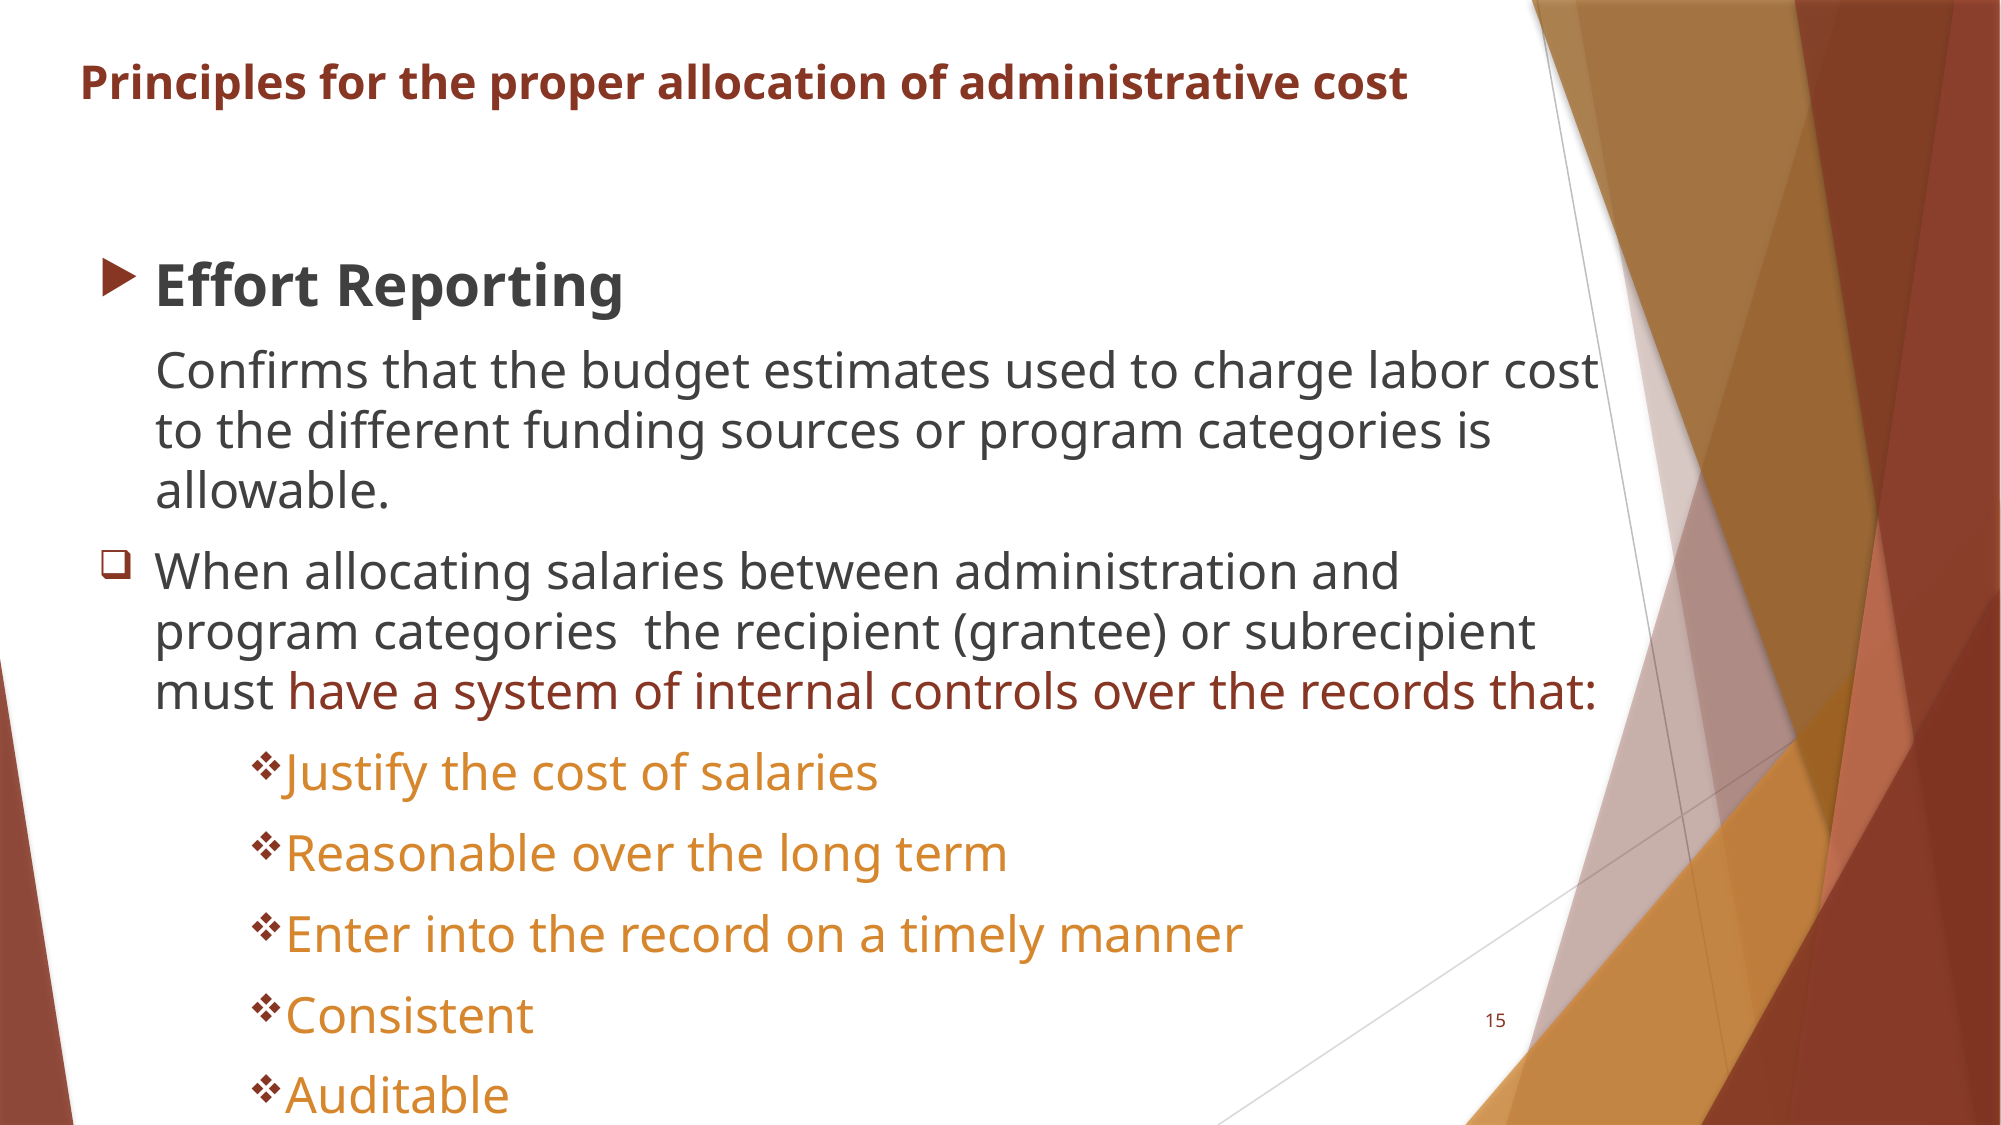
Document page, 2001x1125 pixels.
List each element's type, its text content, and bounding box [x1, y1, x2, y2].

title Principles for the proper allocation of administrative cost [64, 45, 1515, 196]
slide_number 15 [1409, 991, 1522, 1051]
list Effort Reporting Confirms that the budget estimates used to charge labor cost to the different funding sources or program categories is allowable. When allocating salaries between administration and program categories the recipient (grantee) or subrecipient must have a system of internal controls over the records that: Justify the cost of salaries Reasonable over the long term Enter into the record on a timely manner Consistent Auditable [83, 240, 1636, 1083]
